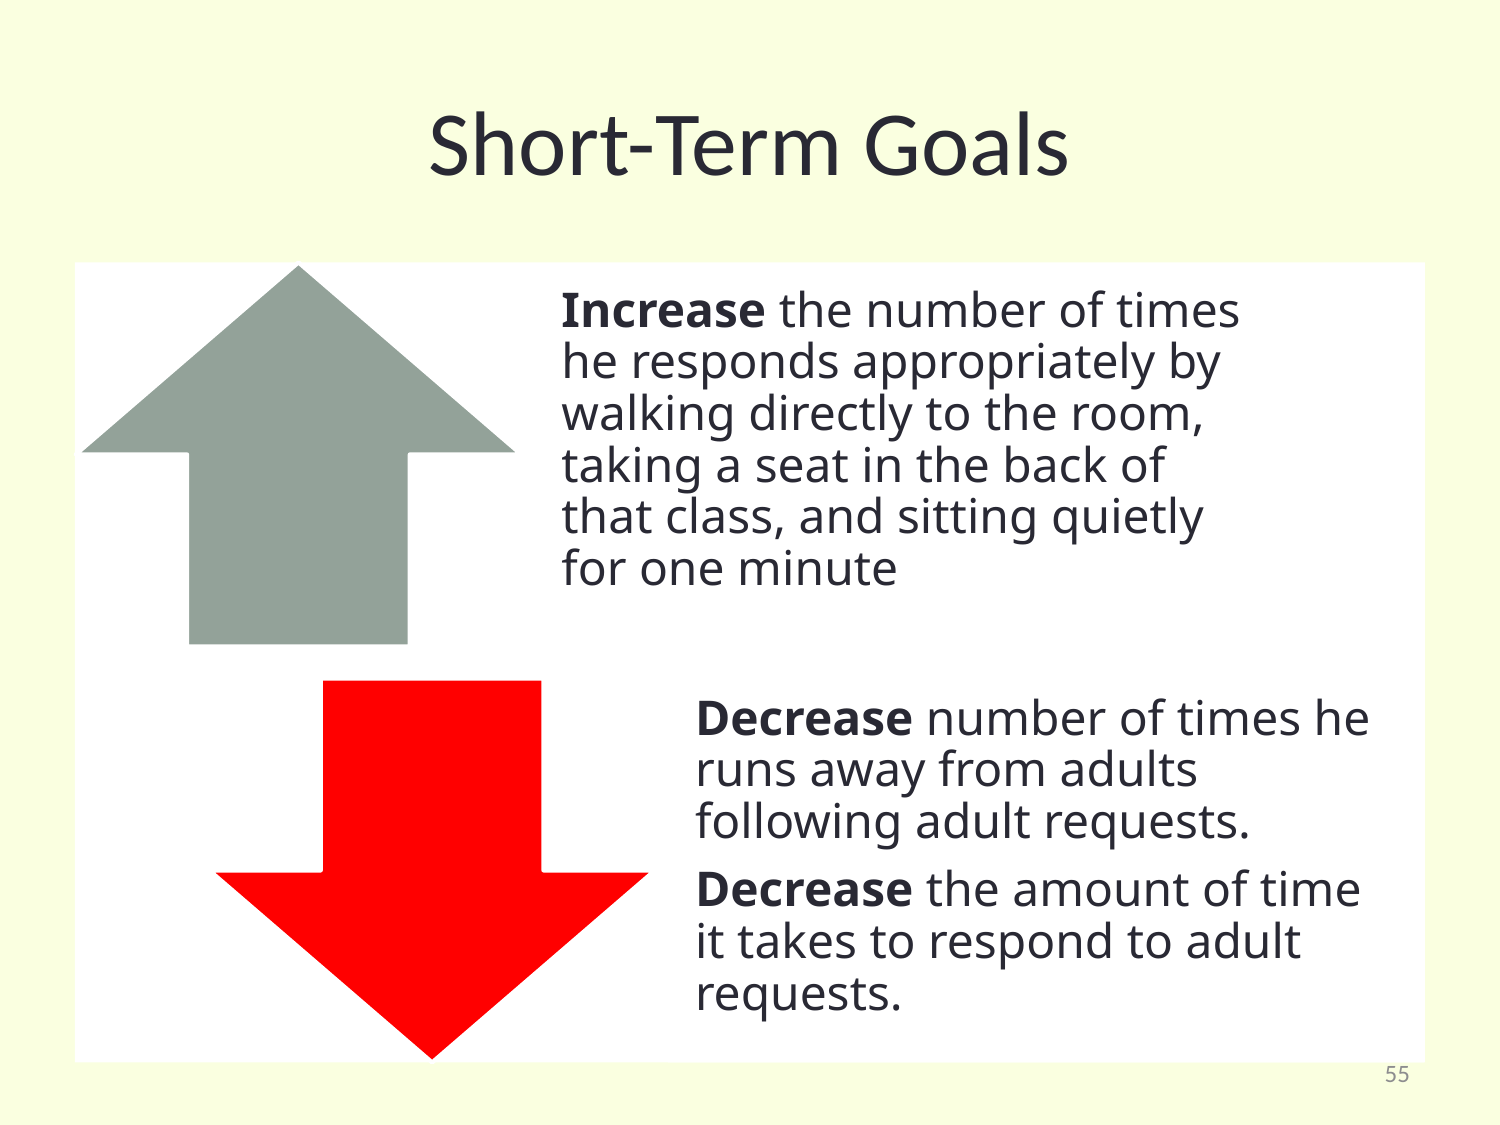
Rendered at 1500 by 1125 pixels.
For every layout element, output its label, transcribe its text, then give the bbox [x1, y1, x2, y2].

title Short-Term Goals [75, 45, 1425, 233]
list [74, 262, 1426, 1063]
slide_number 55 [1074, 1070, 1425, 1103]
